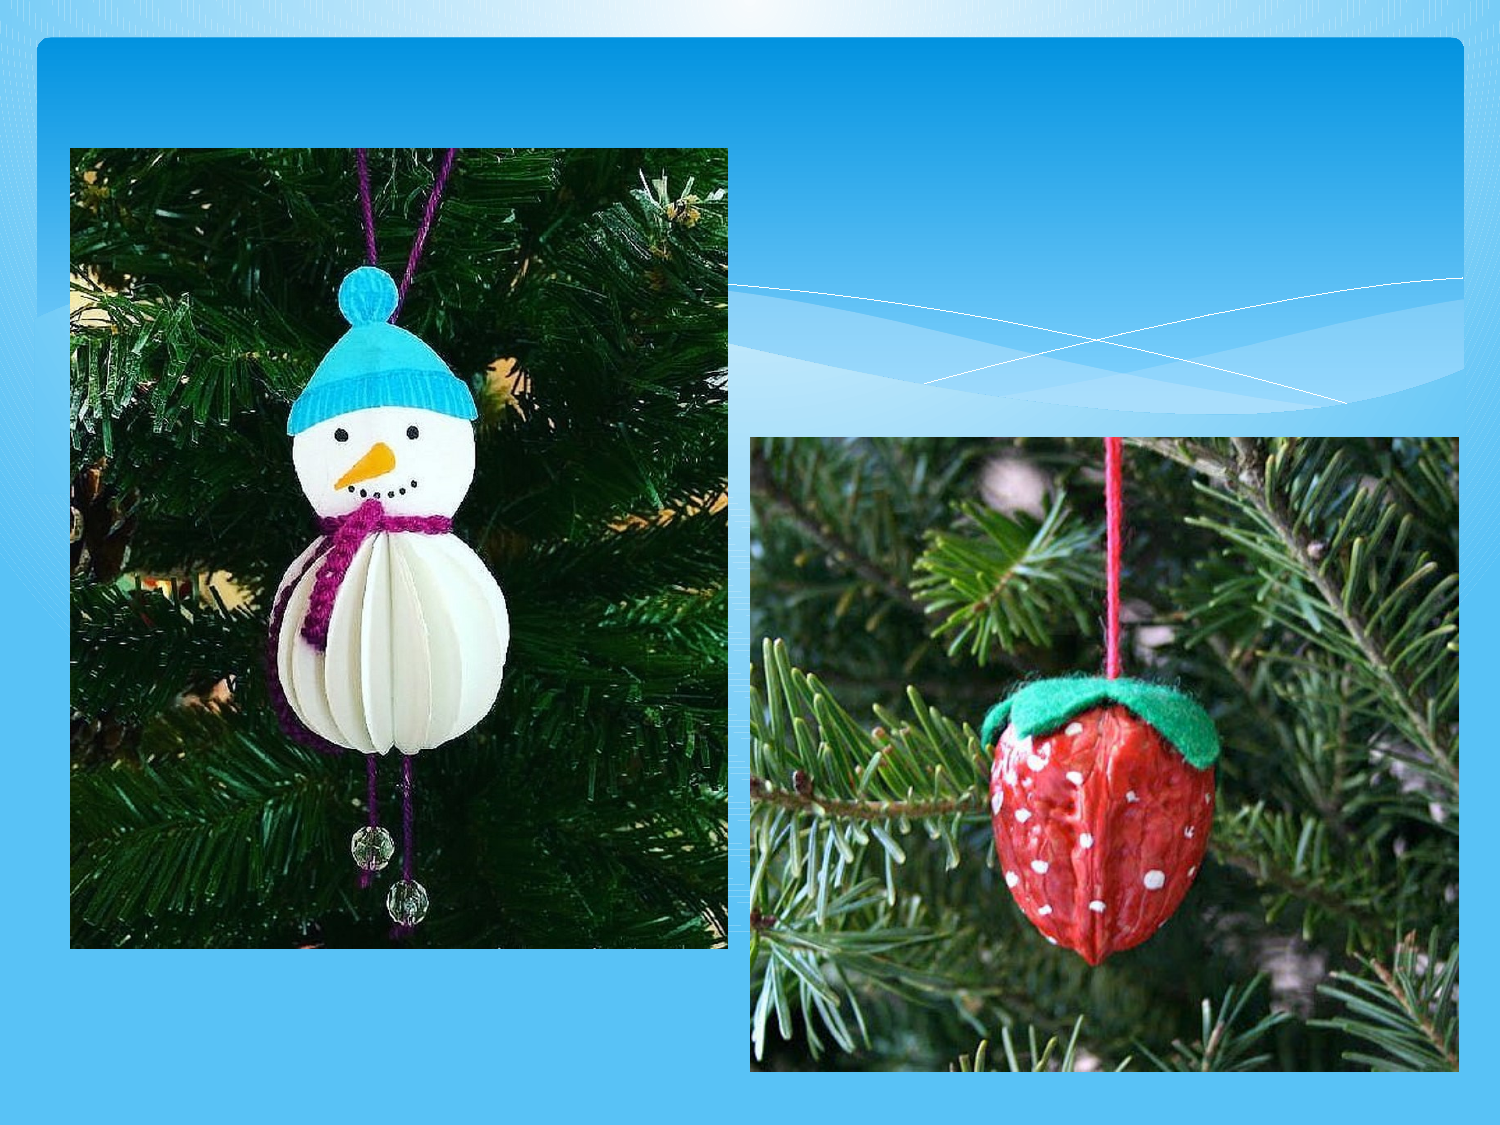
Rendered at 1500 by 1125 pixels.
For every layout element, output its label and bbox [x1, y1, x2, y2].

picture [749, 437, 1459, 1072]
picture [70, 148, 729, 950]
